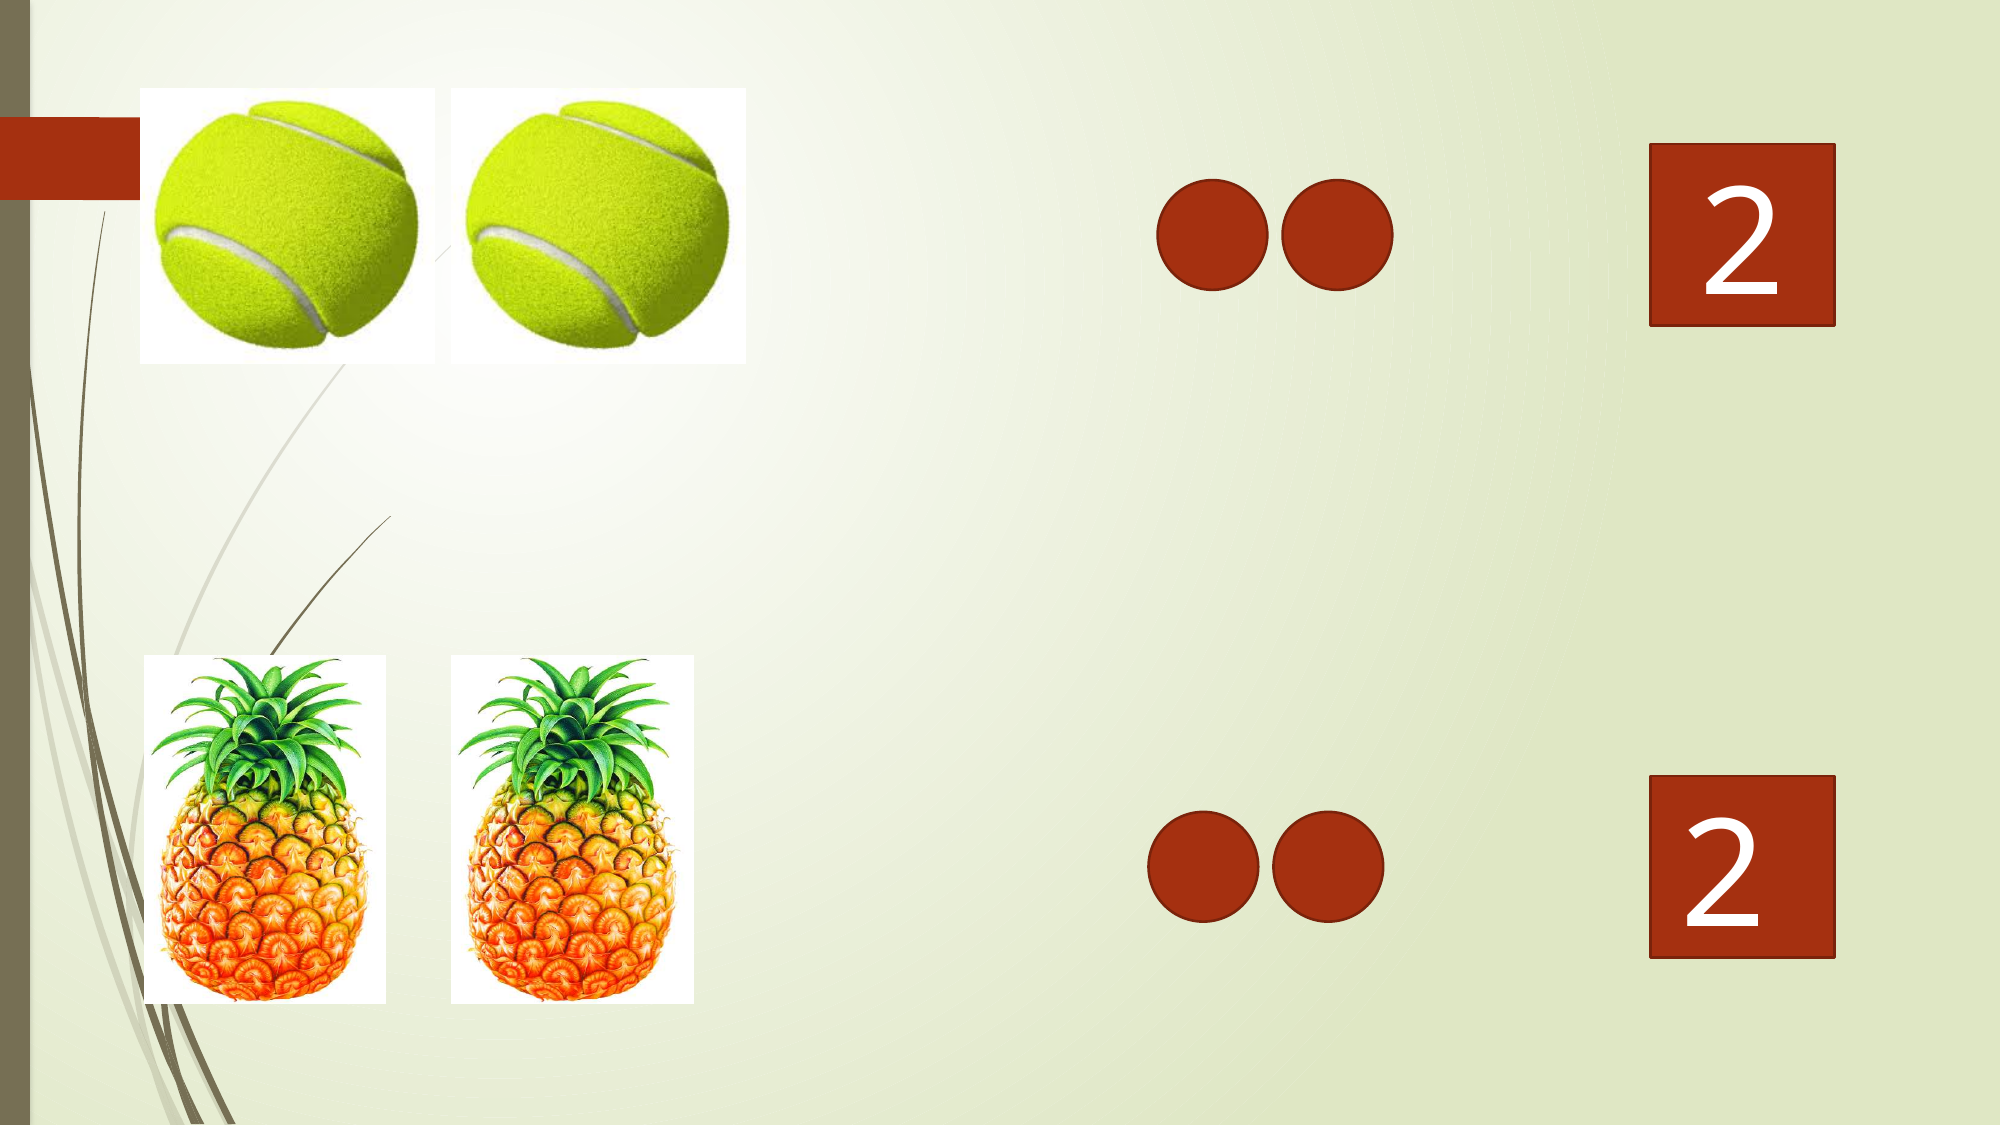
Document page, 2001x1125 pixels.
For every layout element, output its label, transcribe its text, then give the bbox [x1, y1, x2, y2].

picture [144, 655, 386, 1004]
text_box [1147, 810, 1260, 923]
text_box [1156, 178, 1269, 292]
picture [451, 655, 694, 1004]
text_box [1272, 810, 1385, 923]
text_box [1281, 178, 1394, 292]
text_box 2 [1649, 775, 1836, 959]
picture [451, 88, 746, 364]
picture [140, 88, 436, 364]
text_box 2 [1649, 143, 1836, 327]
